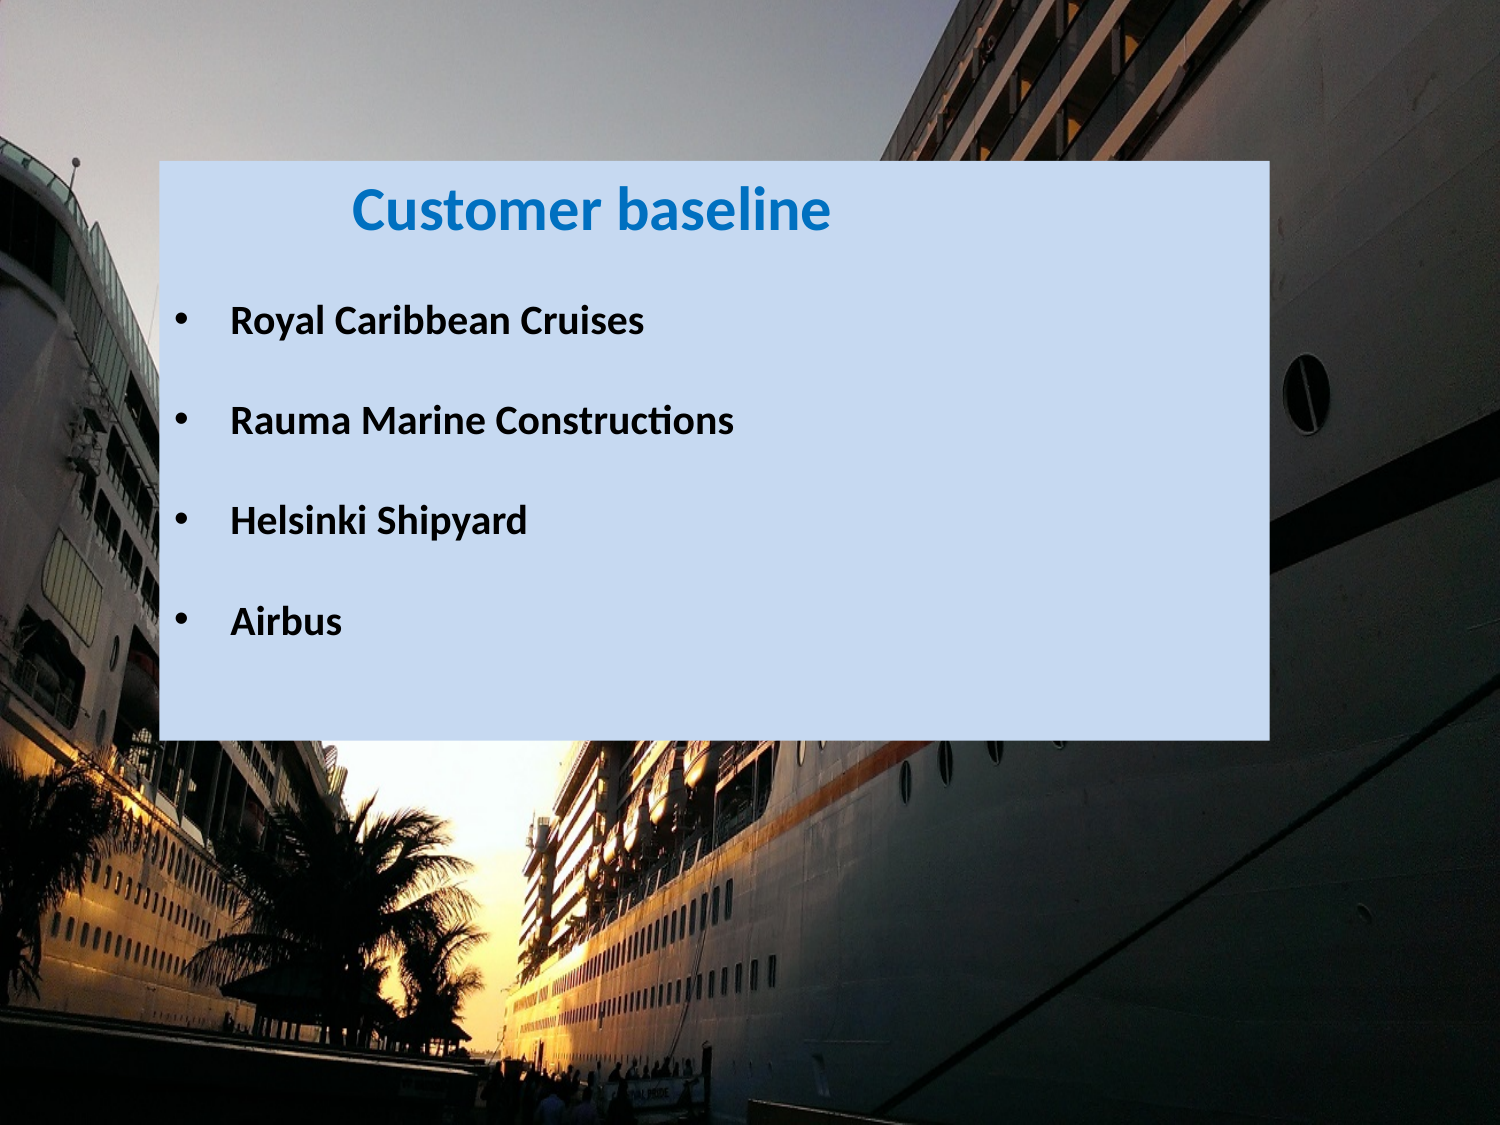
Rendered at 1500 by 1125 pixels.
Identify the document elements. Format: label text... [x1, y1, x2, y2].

text_box Customer baseline Royal Caribbean Cruises Rauma Marine Constructions Helsinki Shipyard Airbus [159, 160, 1270, 741]
picture [0, 0, 1500, 1125]
